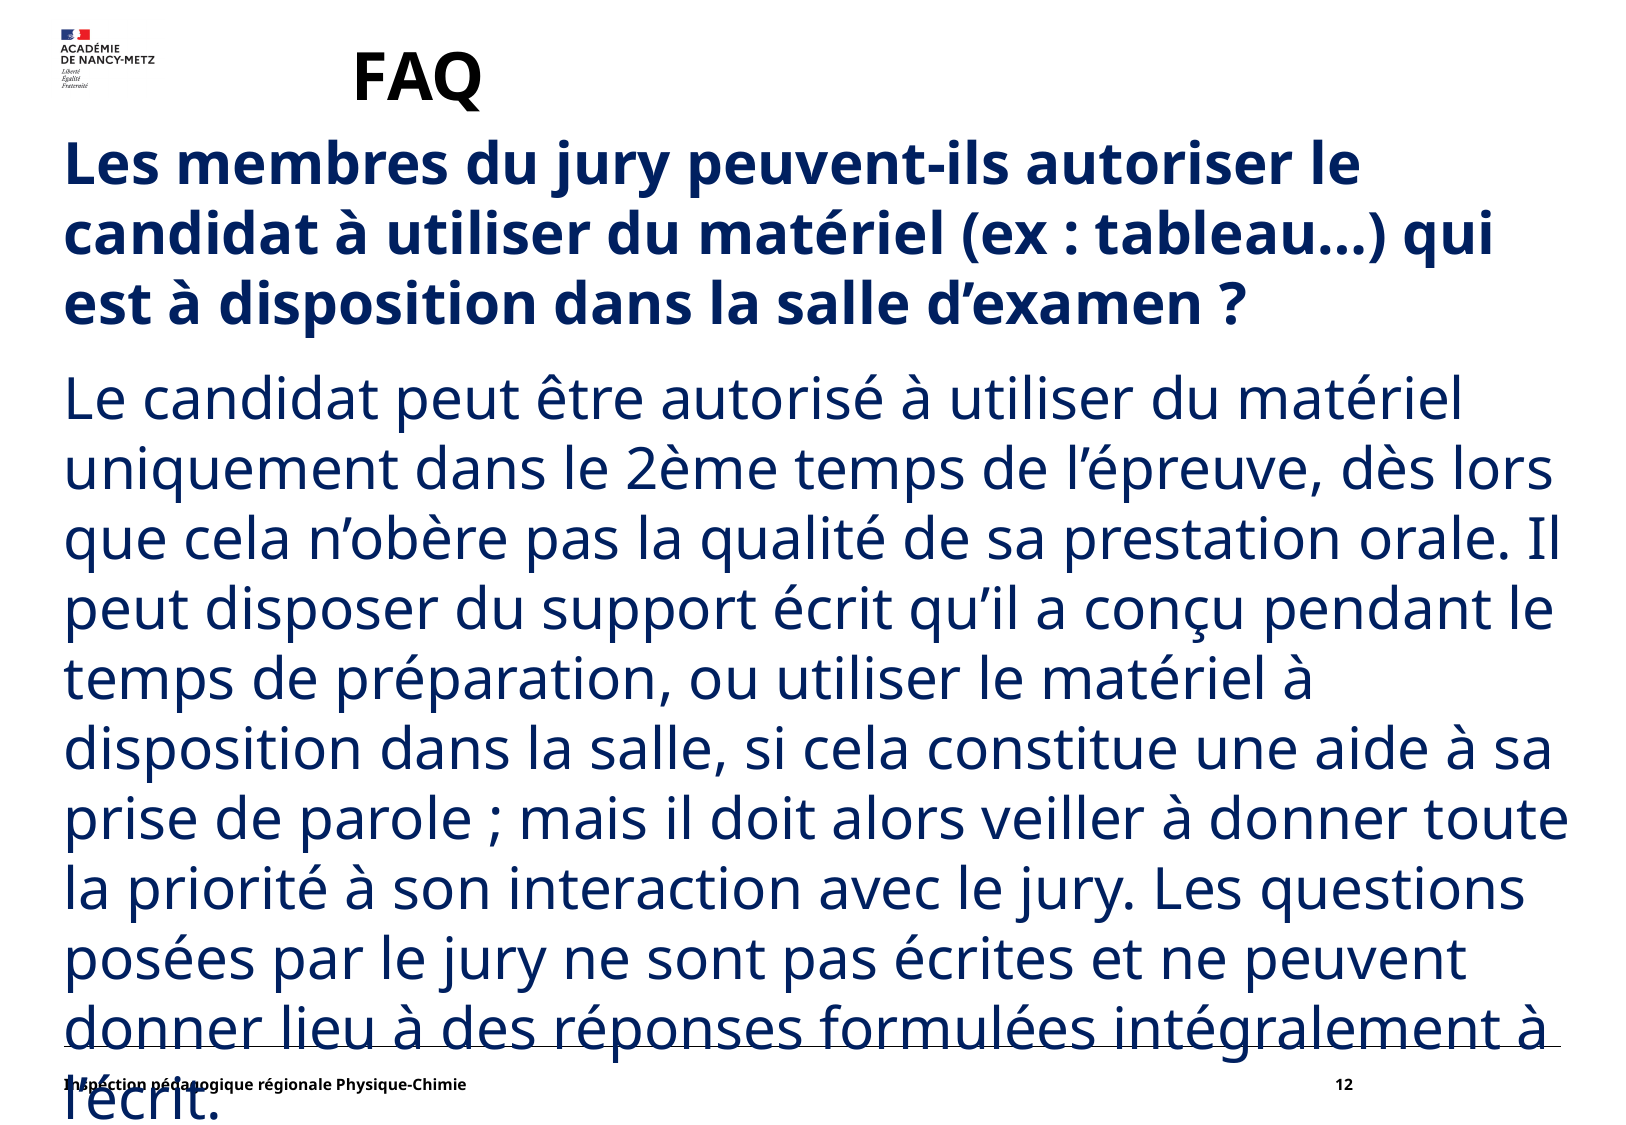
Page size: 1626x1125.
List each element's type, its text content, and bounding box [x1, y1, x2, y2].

picture [51, 19, 165, 98]
slide_number 12 [1113, 1046, 1354, 1125]
footer Inspection pédagogique régionale Physique-Chimie [63, 1046, 1113, 1125]
title FAQ [351, 43, 1026, 103]
list Les membres du jury peuvent-ils autoriser le candidat à utiliser du matériel (ex : tableau…) qui est à disposition dans la salle d’examen ? Le candidat peut être autorisé à utiliser du matériel uniquement dans le 2ème temps de l’épreuve, dès lors que cela n’obère pas la qualité de sa prestation orale. Il peut disposer du support écrit qu’il a conçu pendant le temps de préparation, ou utiliser le matériel à disposition dans la salle, si cela constitue une aide à sa prise de parole ; mais il doit alors veiller à donner toute la priorité à son interaction avec le jury. Les questions posées par le jury ne sont pas écrites et ne peuvent donner lieu à des réponses formulées intégralement à l’écrit. [63, 126, 1584, 1023]
